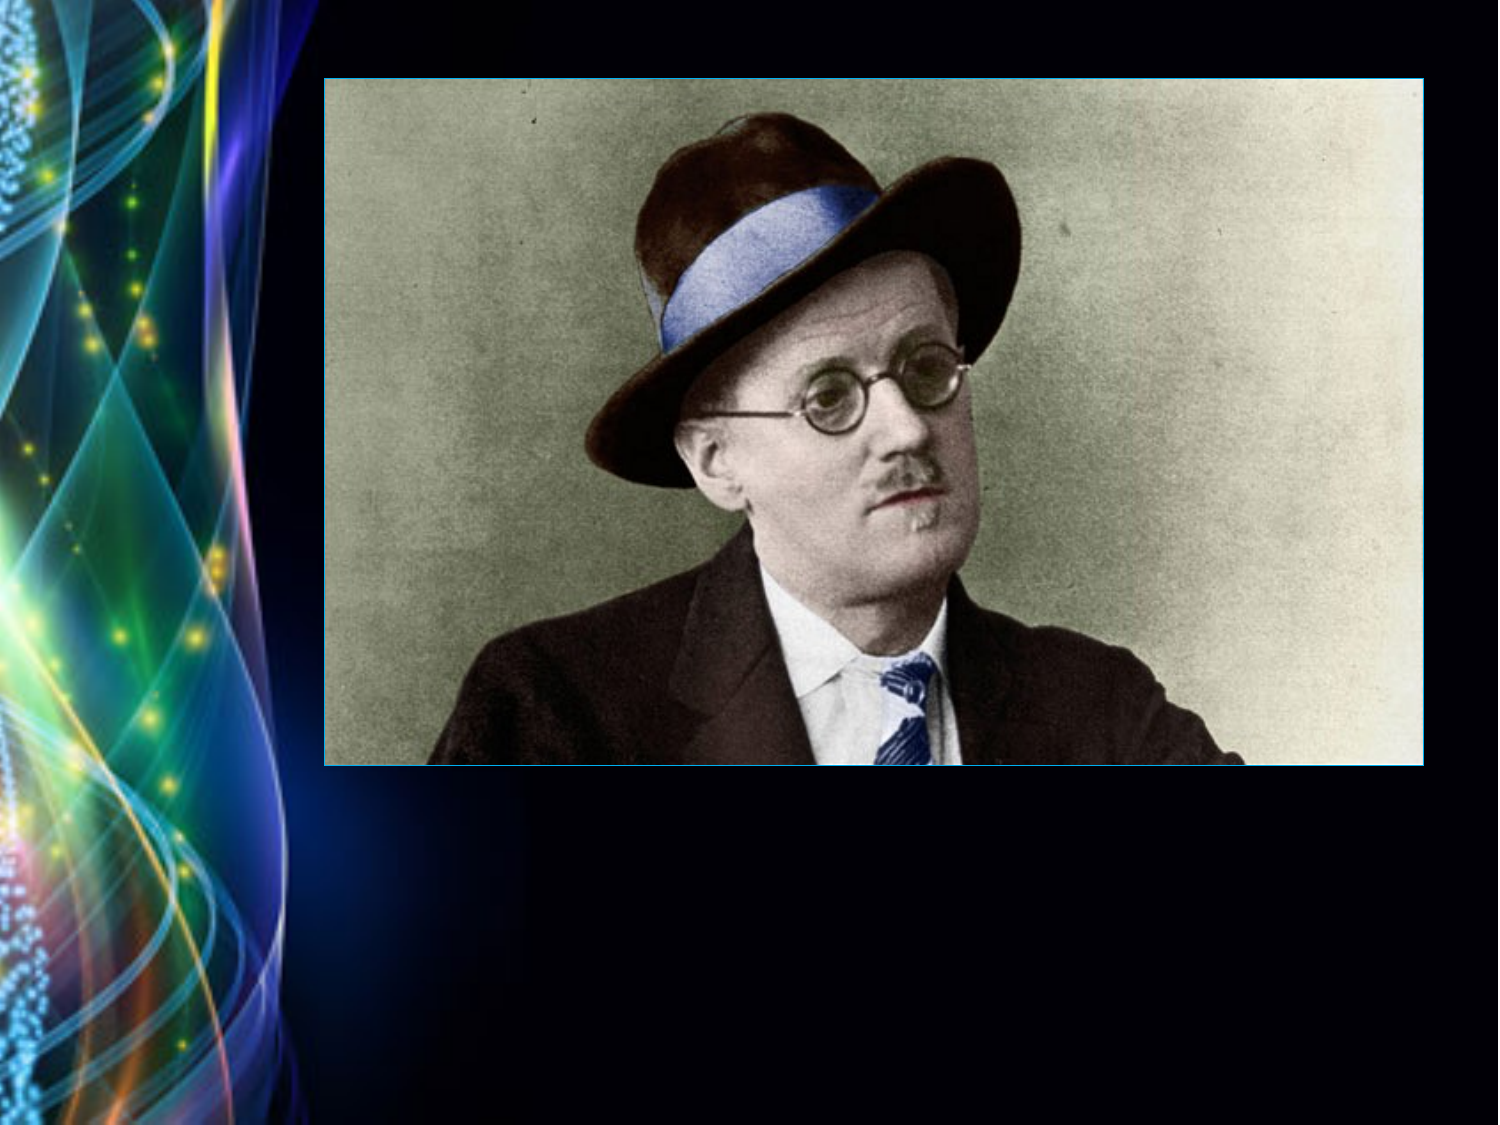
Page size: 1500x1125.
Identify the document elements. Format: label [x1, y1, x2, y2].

picture [326, 80, 1422, 764]
list [0, 0, 1498, 1125]
